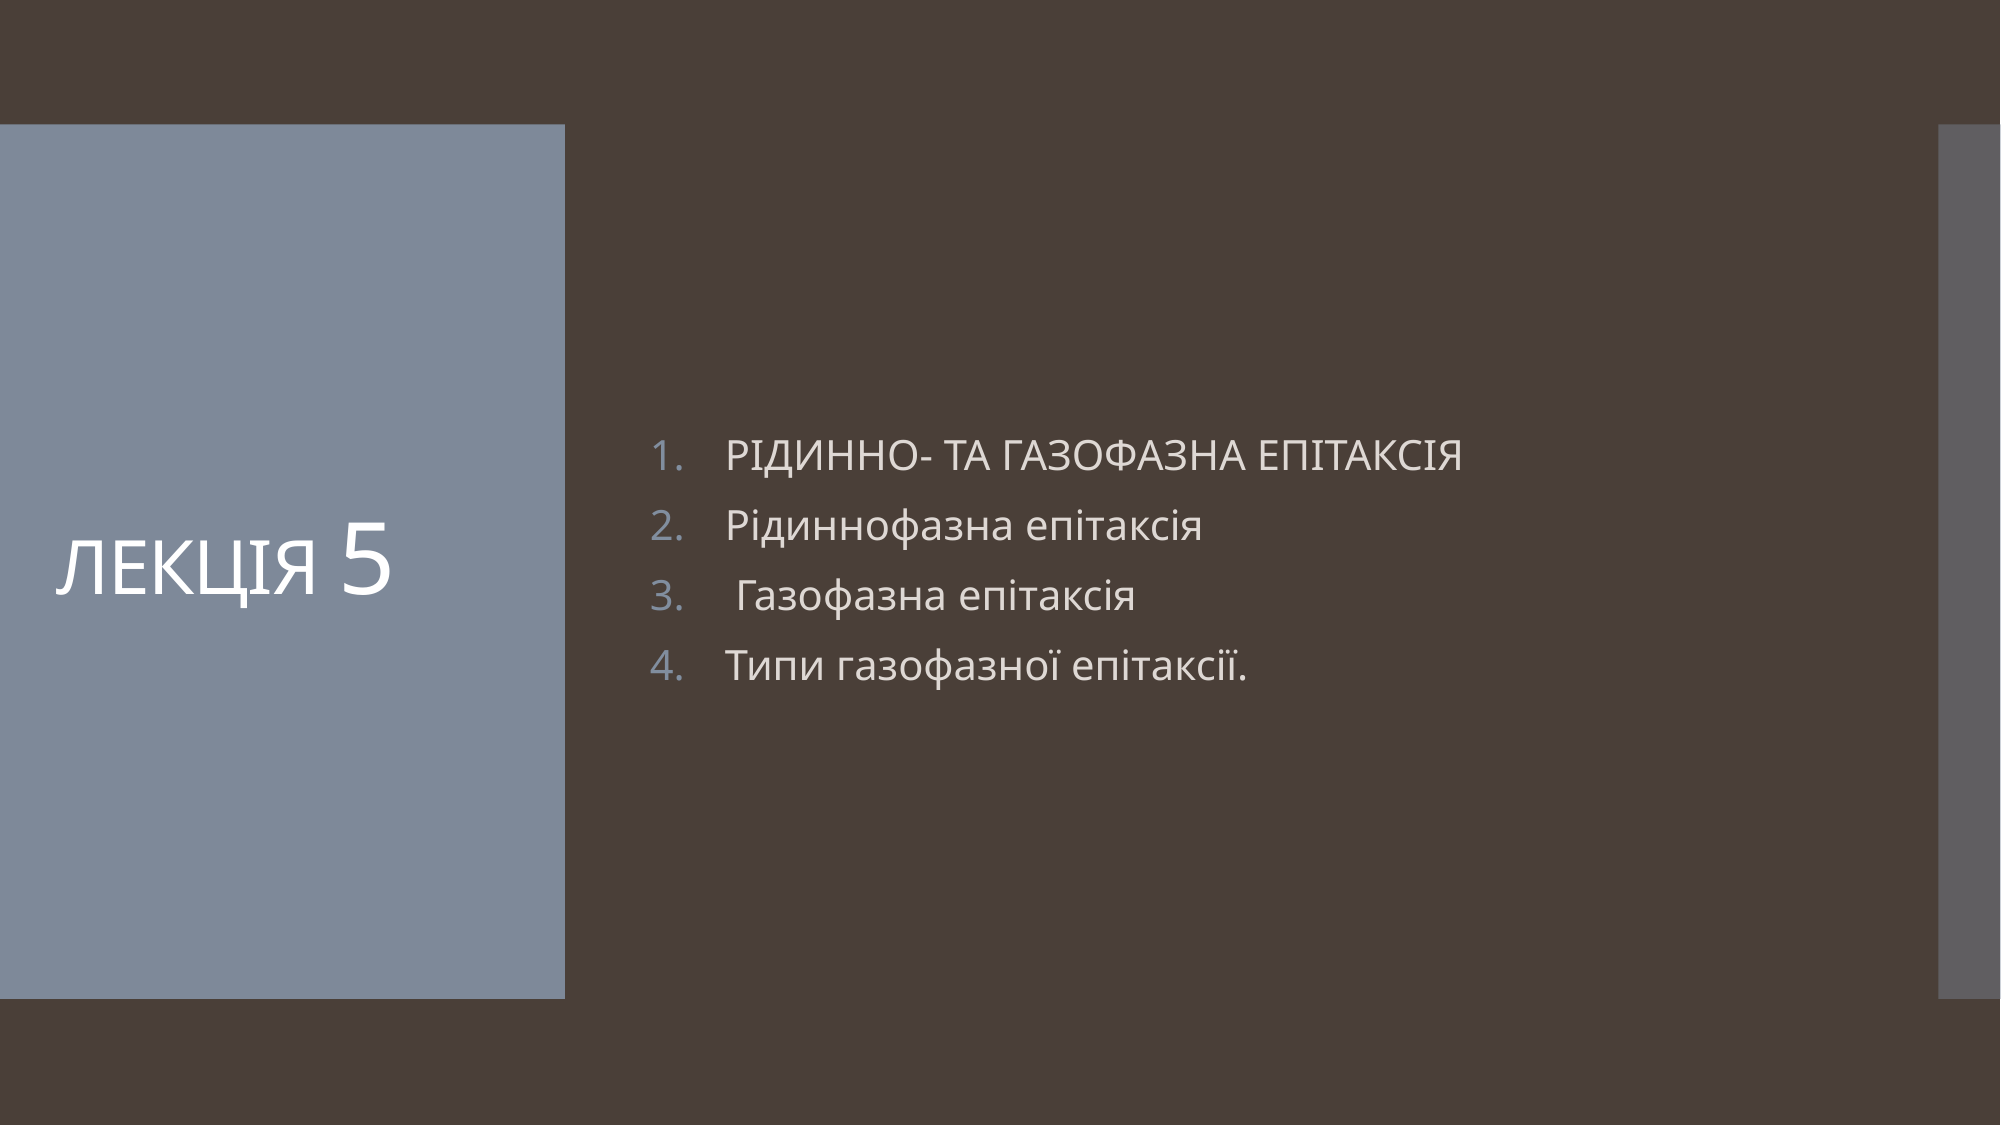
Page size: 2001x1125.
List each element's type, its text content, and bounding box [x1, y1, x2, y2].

title ЛЕКЦІЯ 5 [41, 184, 525, 940]
list РІДИННО- ТА ГАЗОФАЗНА ЕПІТАКСІЯ Рідиннофазна епітаксія Газофазна епітаксія Типи газофазної епітаксії. [634, 141, 1835, 982]
